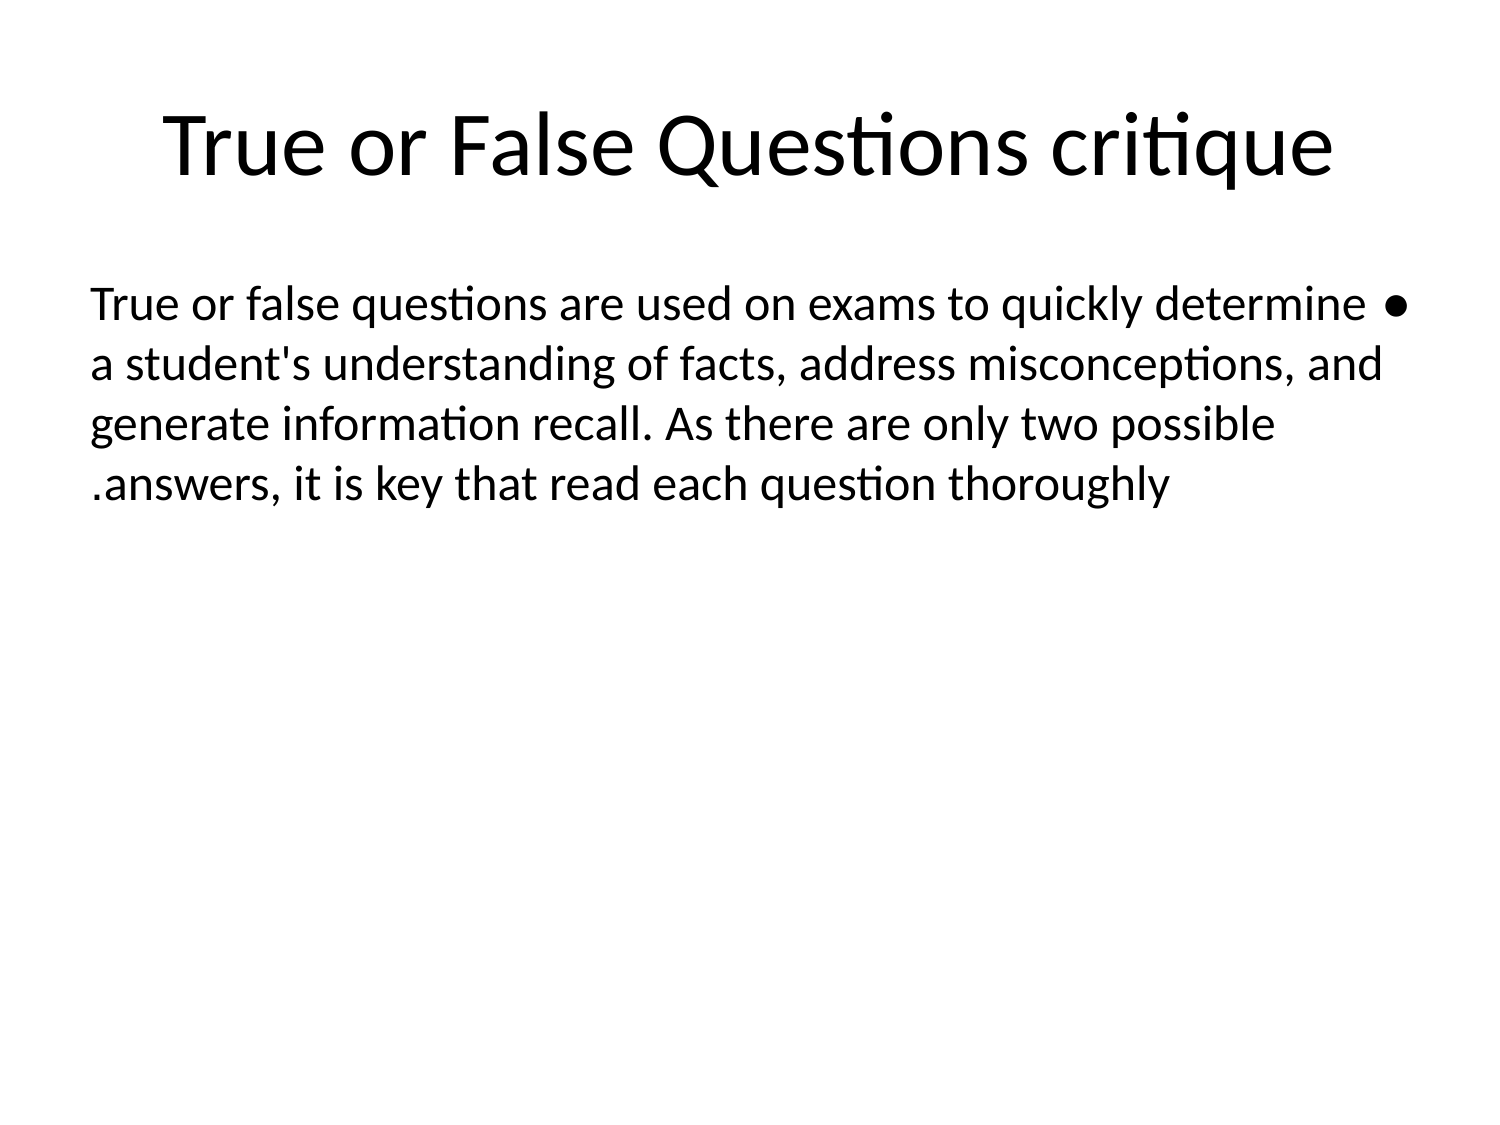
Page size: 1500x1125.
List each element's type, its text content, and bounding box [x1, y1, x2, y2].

title True or False Questions critique [75, 45, 1425, 233]
list ● True or false questions are used on exams to quickly determine a student's understanding of facts, address misconceptions, and generate information recall. As there are only two possible answers, it is key that read each question thoroughly. [75, 262, 1459, 1005]
